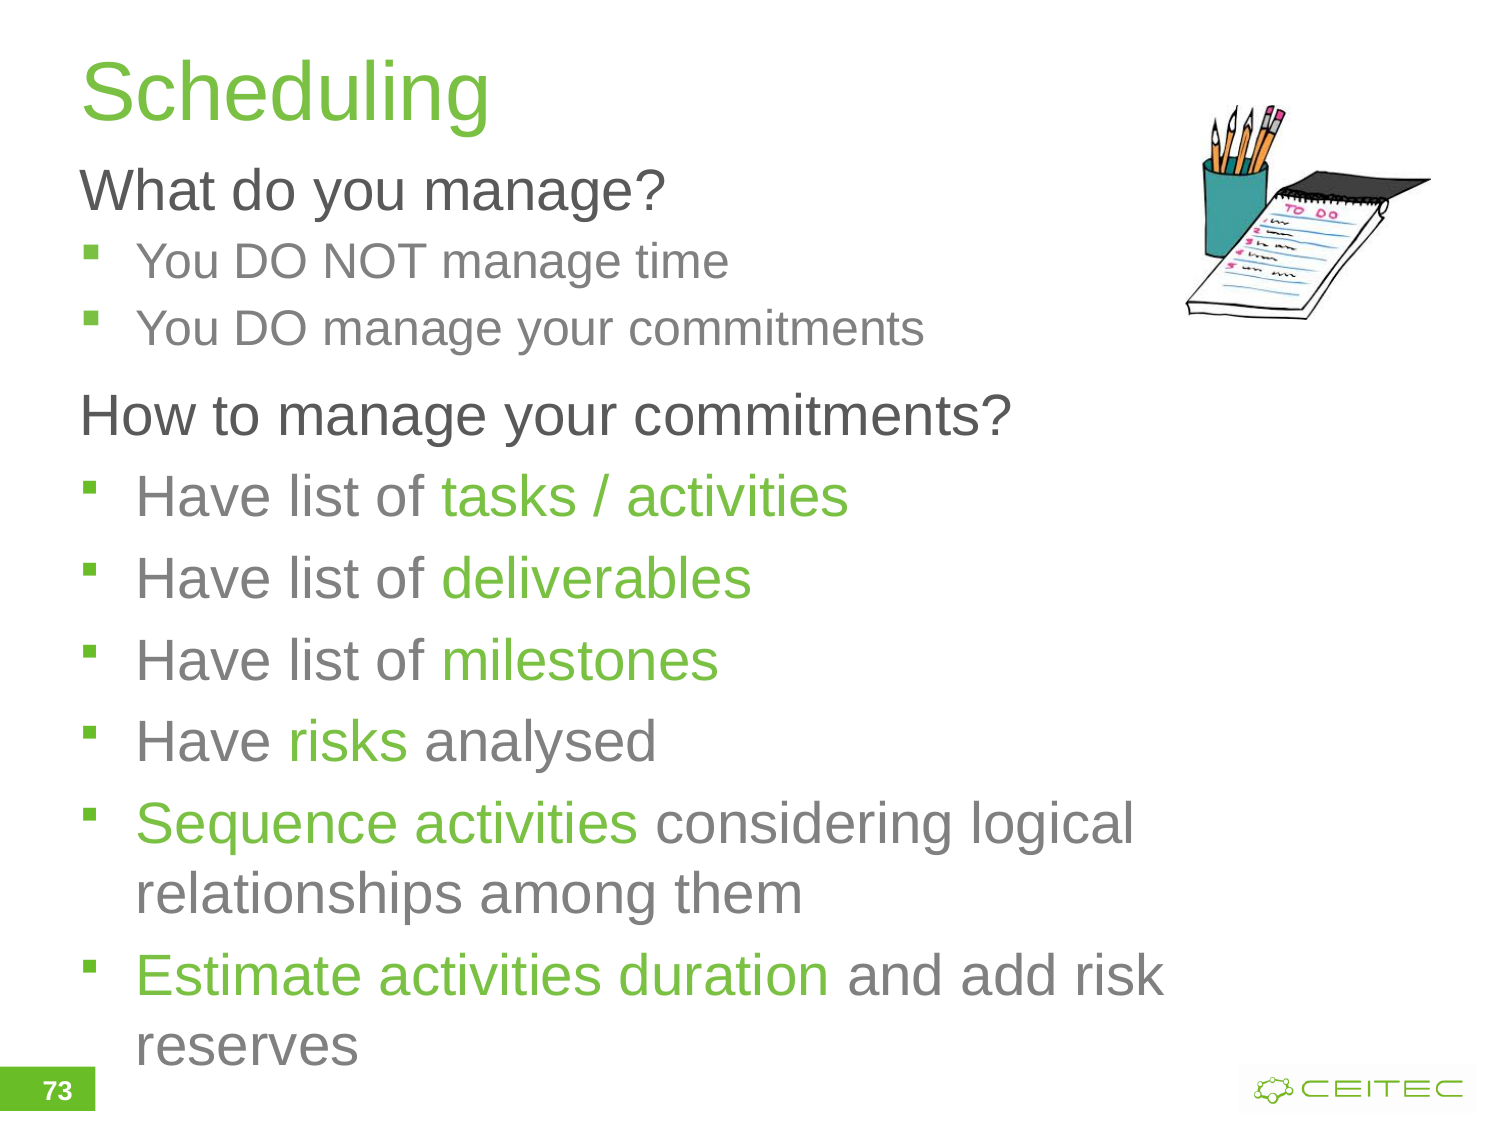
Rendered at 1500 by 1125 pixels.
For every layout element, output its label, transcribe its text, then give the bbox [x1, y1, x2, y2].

picture [1184, 105, 1432, 320]
text_box How to manage your commitments? Have list of tasks / activities Have list of deliverables Have list of milestones Have risks analysed Sequence activities considering logical relationships among them Estimate activities duration and add risk reserves [64, 372, 1272, 1125]
text_box What do you manage? You DO NOT manage time You DO manage your commitments [64, 147, 1096, 363]
text_box Scheduling [64, 7, 1459, 268]
picture [1272, 1064, 1478, 1113]
